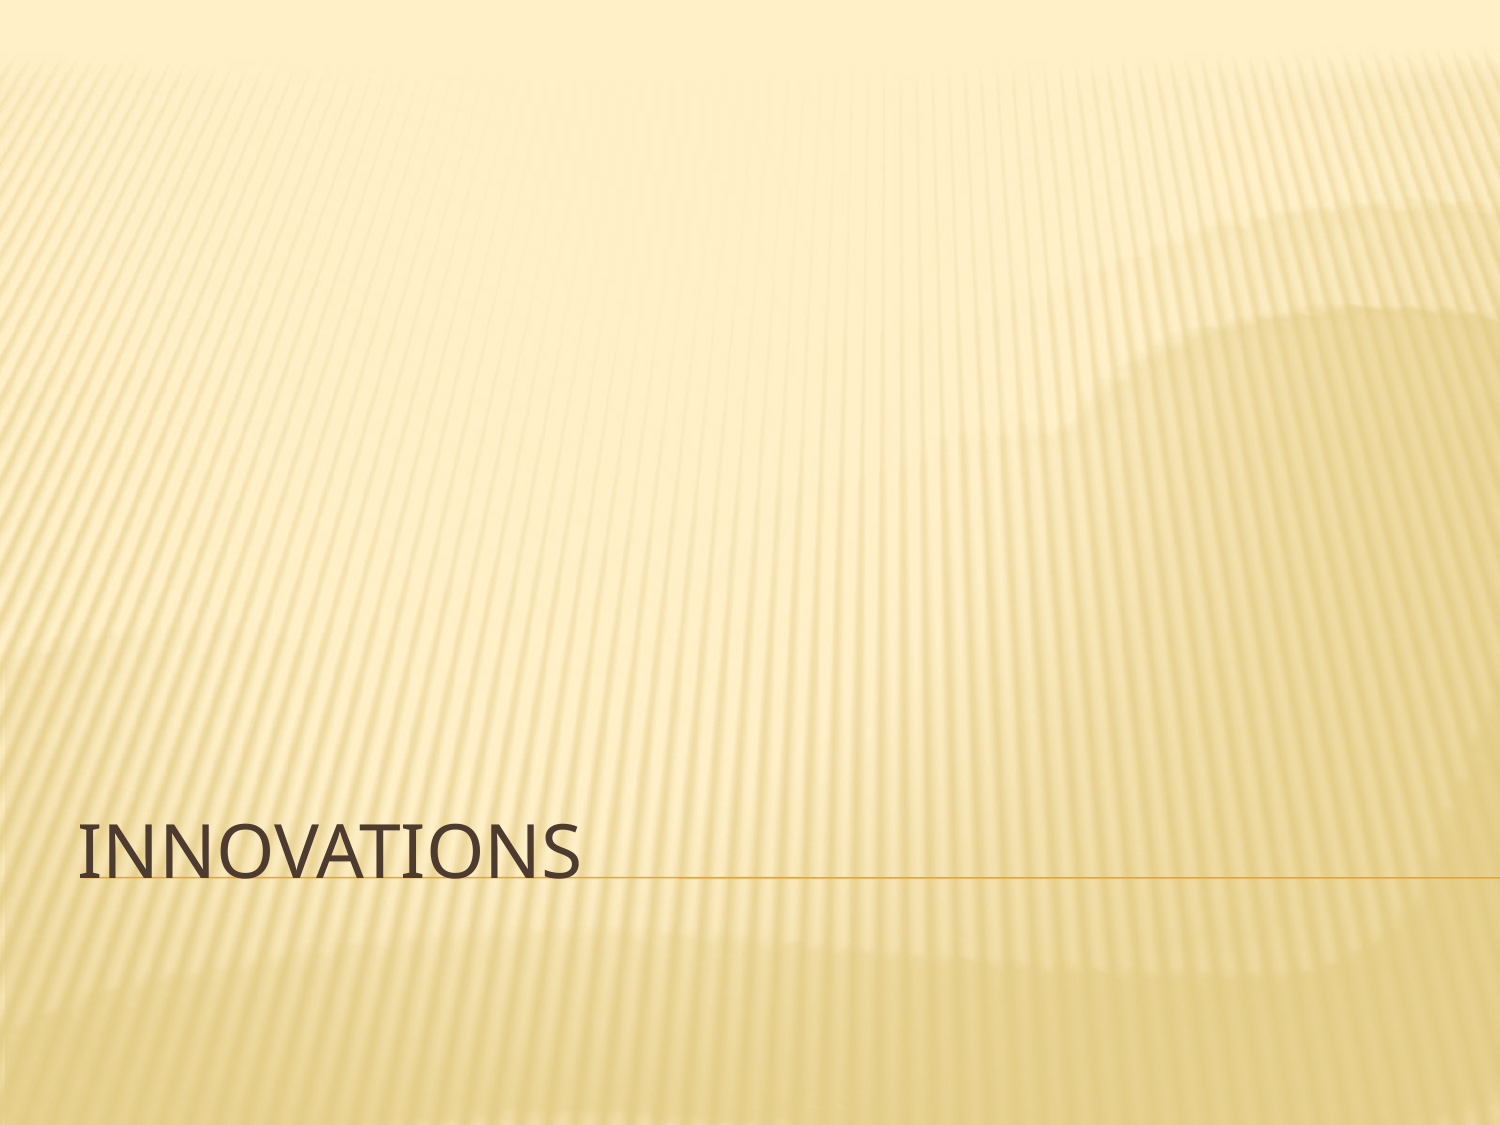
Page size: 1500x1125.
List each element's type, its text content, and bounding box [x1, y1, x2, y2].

title INNOVATIONS [62, 796, 1450, 997]
